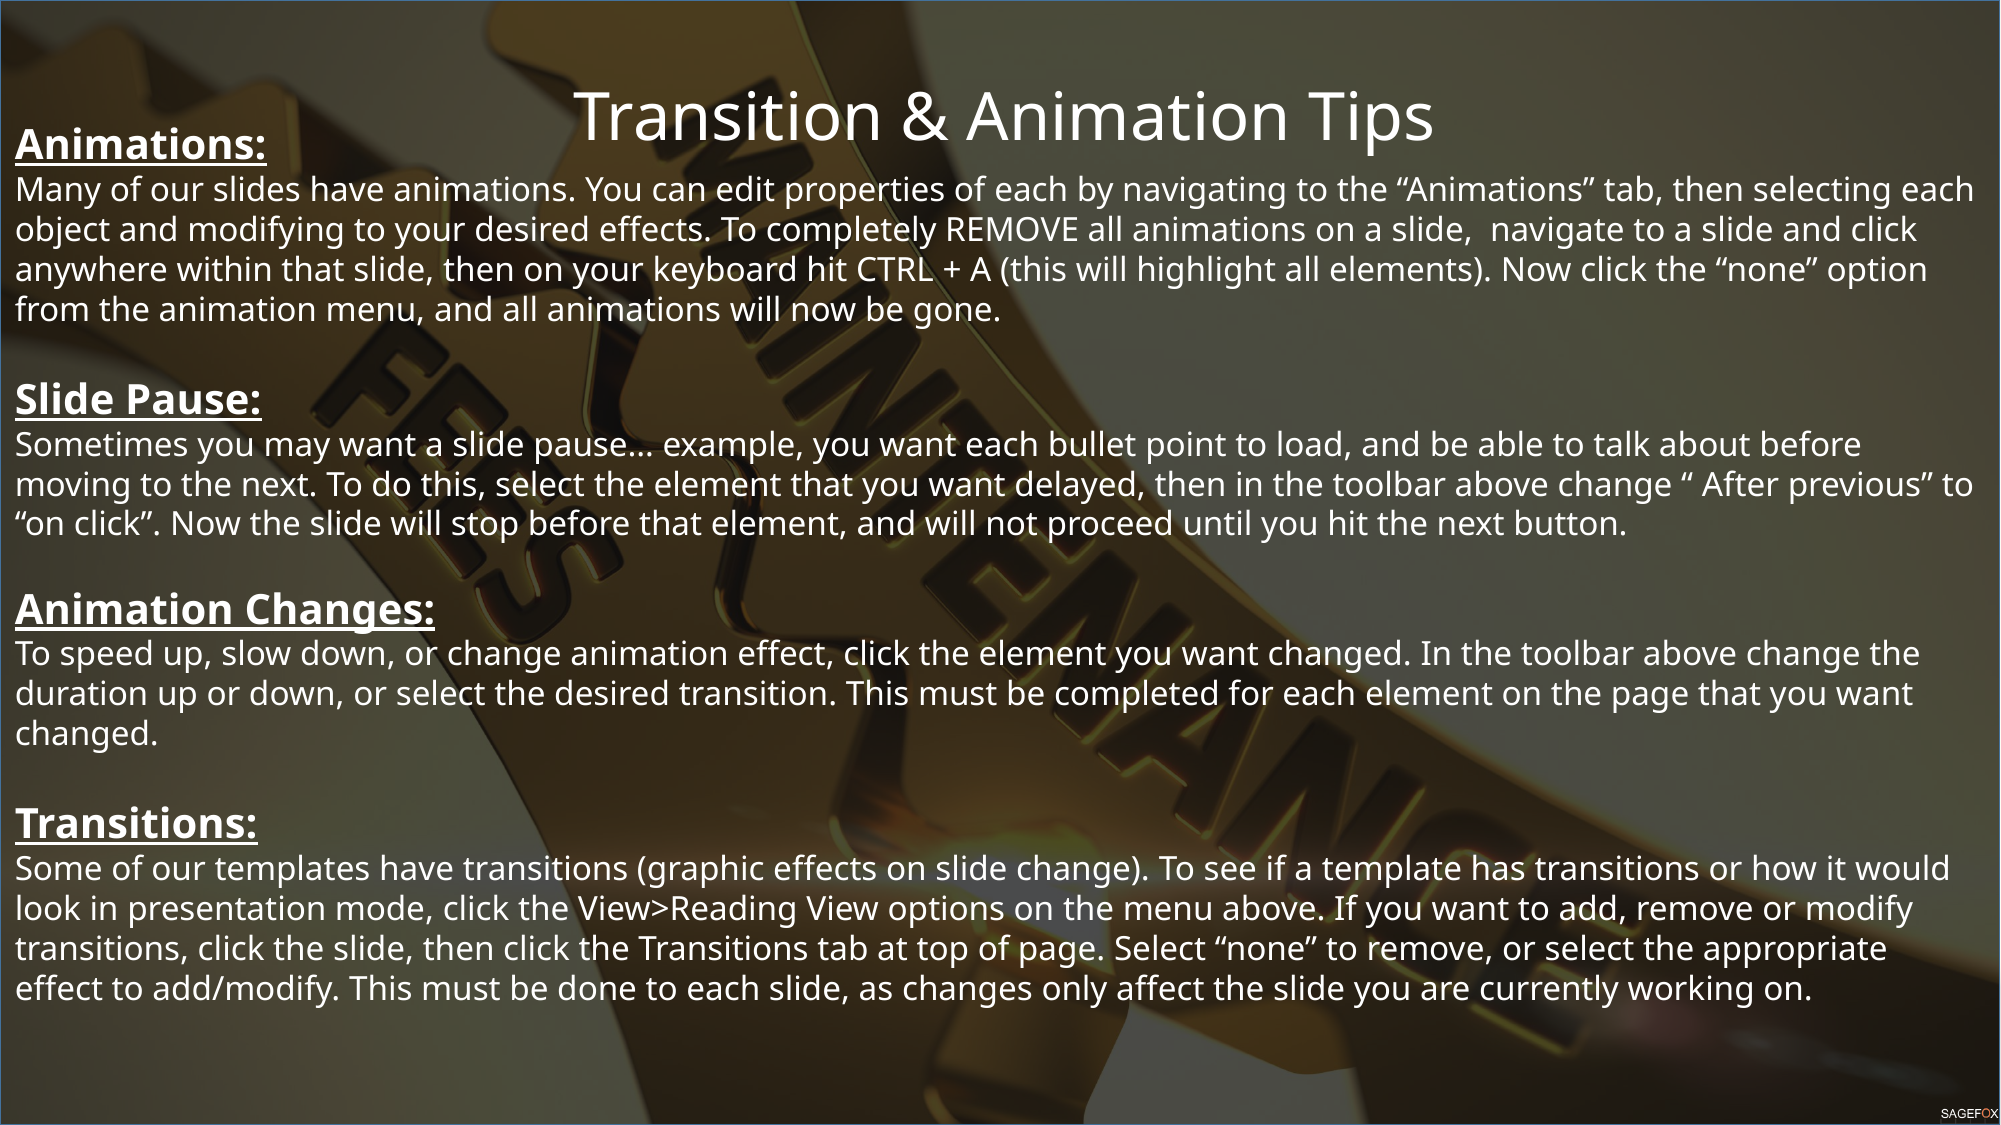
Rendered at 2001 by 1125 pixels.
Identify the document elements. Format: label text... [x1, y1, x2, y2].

text_box Animations: Many of our slides have animations. You can edit properties of each by navigating to the “Animations” tab, then selecting each object and modifying to your desired effects. To completely REMOVE all animations on a slide, navigate to a slide and click anywhere within that slide, then on your keyboard hit CTRL + A (this will highlight all elements). Now click the “none” option from the animation menu, and all animations will now be gone. Slide Pause: Sometimes you may want a slide pause… example, you want each bullet point to load, and be able to talk about before moving to the next. To do this, select the element that you want delayed, then in the toolbar above change “ After previous” to “on click”. Now the slide will stop before that element, and will not proceed until you hit the next button. Animation Changes: To speed up, slow down, or change animation effect, click the element you want changed. In the toolbar above change the duration up or down, or select the desired transition. This must be completed for each element on the page that you want changed. Transitions: Some of our templates have transitions (graphic effects on slide change). To see if a template has transitions or how it would look in presentation mode, click the View>Reading View options on the menu above. If you want to add, remove or modify transitions, click the slide, then click the Transitions tab at top of page. Select “none” to remove, or select the appropriate effect to add/modify. This must be done to each slide, as changes only affect the slide you are currently working on. [0, 0, 2000, 1125]
title Transition & Animation Tips [477, 59, 1532, 177]
